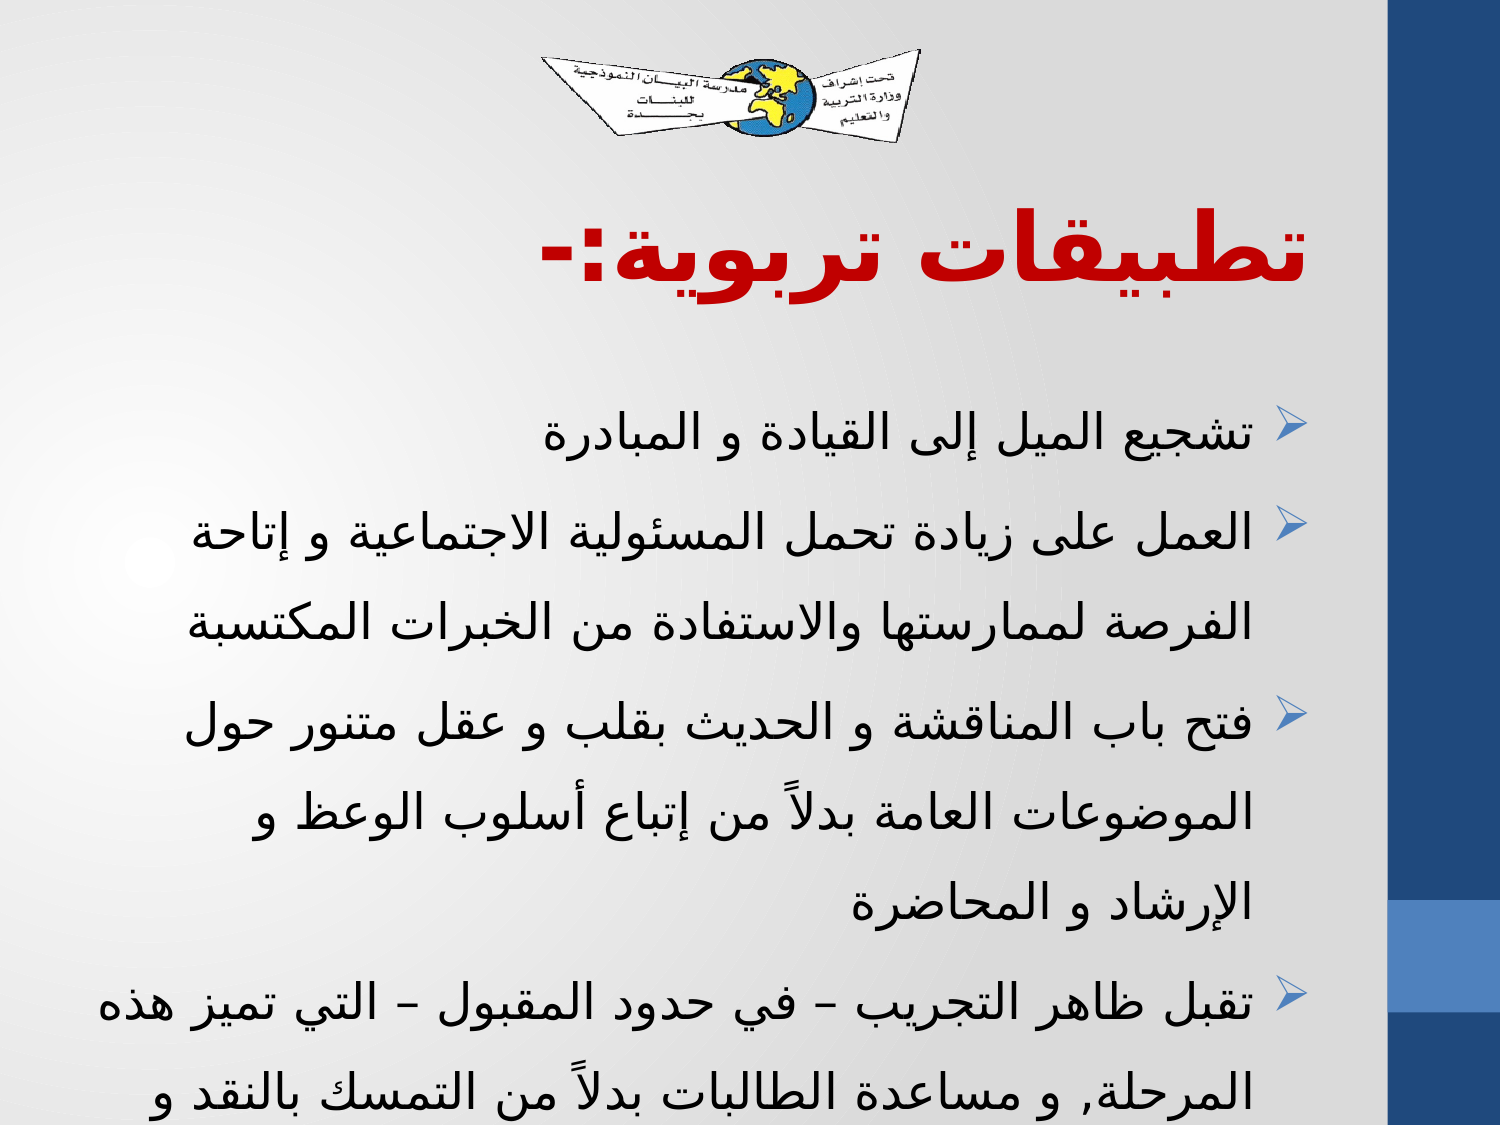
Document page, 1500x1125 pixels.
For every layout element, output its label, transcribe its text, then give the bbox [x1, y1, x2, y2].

list تشجيع الميل إلى القيادة و المبادرة العمل على زيادة تحمل المسئولية الاجتماعية و إتاحة الفرصة لممارستها والاستفادة من الخبرات المكتسبة فتح باب المناقشة و الحديث بقلب و عقل متنور حول الموضوعات العامة بدلاً من إتباع أسلوب الوعظ و الإرشاد و المحاضرة تقبل ظاهر التجريب – في حدود المقبول – التي تميز هذه المرحلة, و مساعدة الطالبات بدلاً من التمسك بالنقد و الاتهام المستمر. [76, 361, 1327, 1064]
title تطبيقات تربوية:- [76, 149, 1327, 337]
picture [536, 44, 928, 150]
